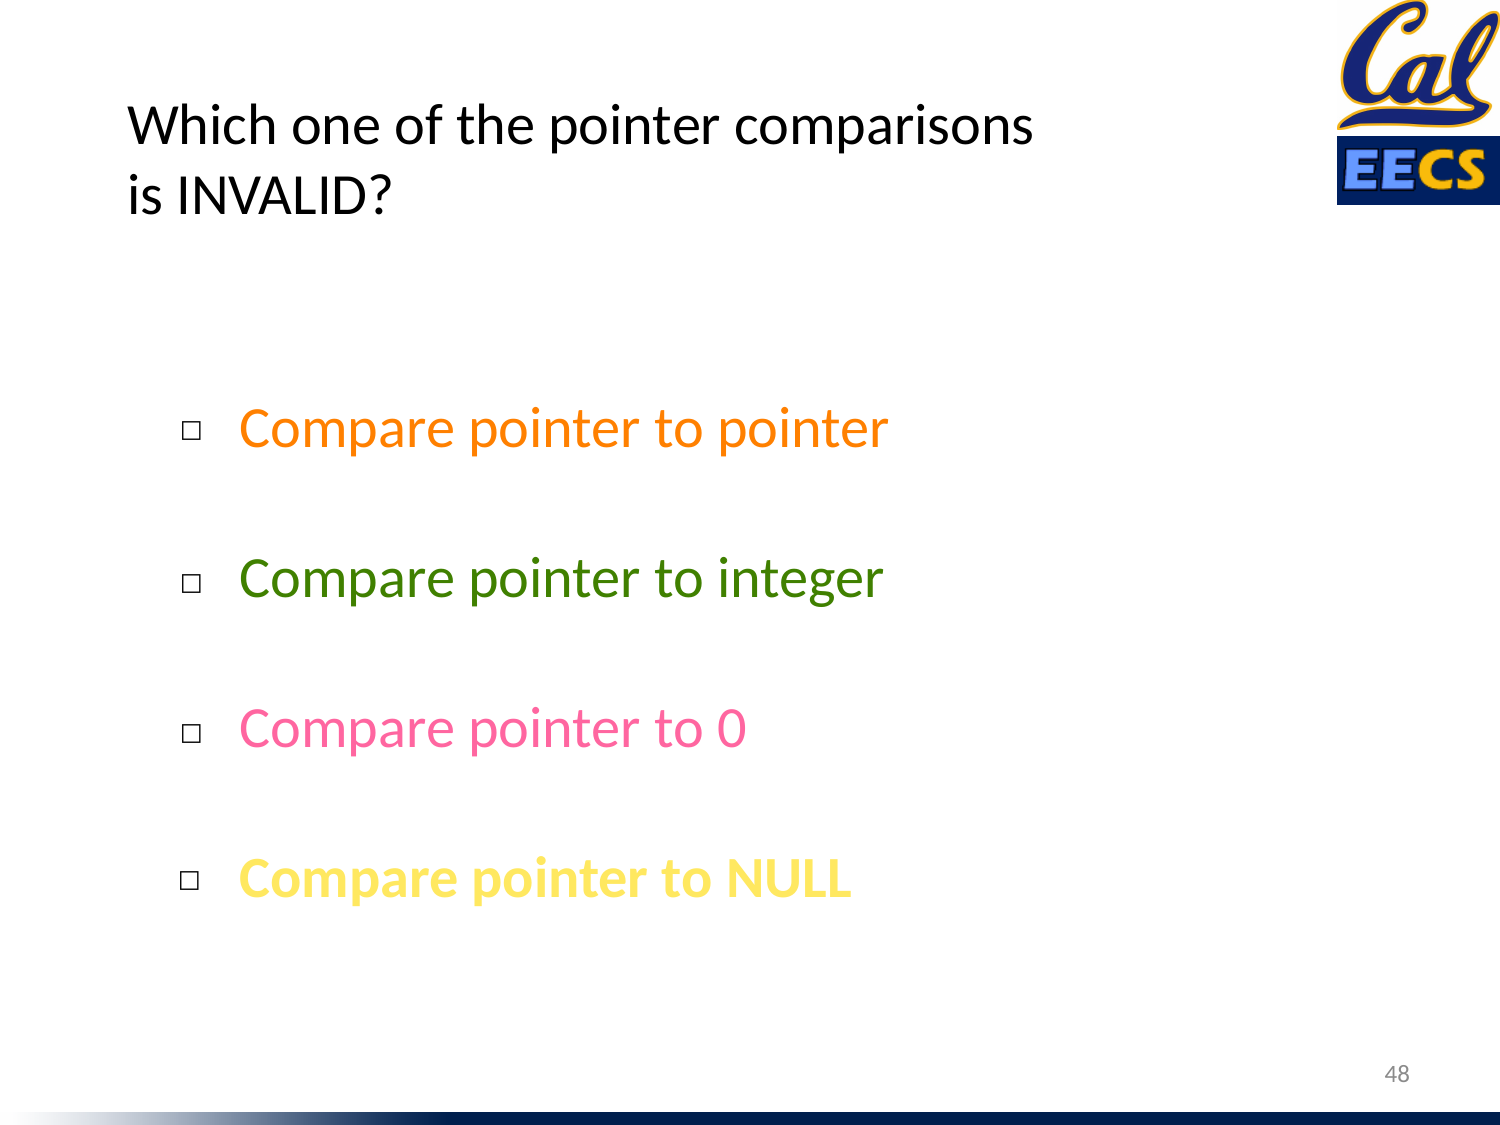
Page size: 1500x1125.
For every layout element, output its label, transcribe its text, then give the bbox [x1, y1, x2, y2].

picture [1337, 136, 1500, 205]
picture [0, 1112, 1500, 1125]
text_box ☐ [165, 698, 218, 759]
text_box ☐ [165, 548, 218, 609]
text_box Compare pointer to 0 [225, 681, 1325, 767]
text_box ☐ [163, 845, 216, 906]
text_box Compare pointer to NULL [225, 831, 1325, 917]
text_box Which one of the pointer comparisons is INVALID? [112, 79, 1063, 234]
slide_number 48 [1074, 1042, 1425, 1103]
text_box Compare pointer to integer [225, 531, 1325, 617]
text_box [157, 381, 1326, 468]
picture [1337, 0, 1500, 130]
